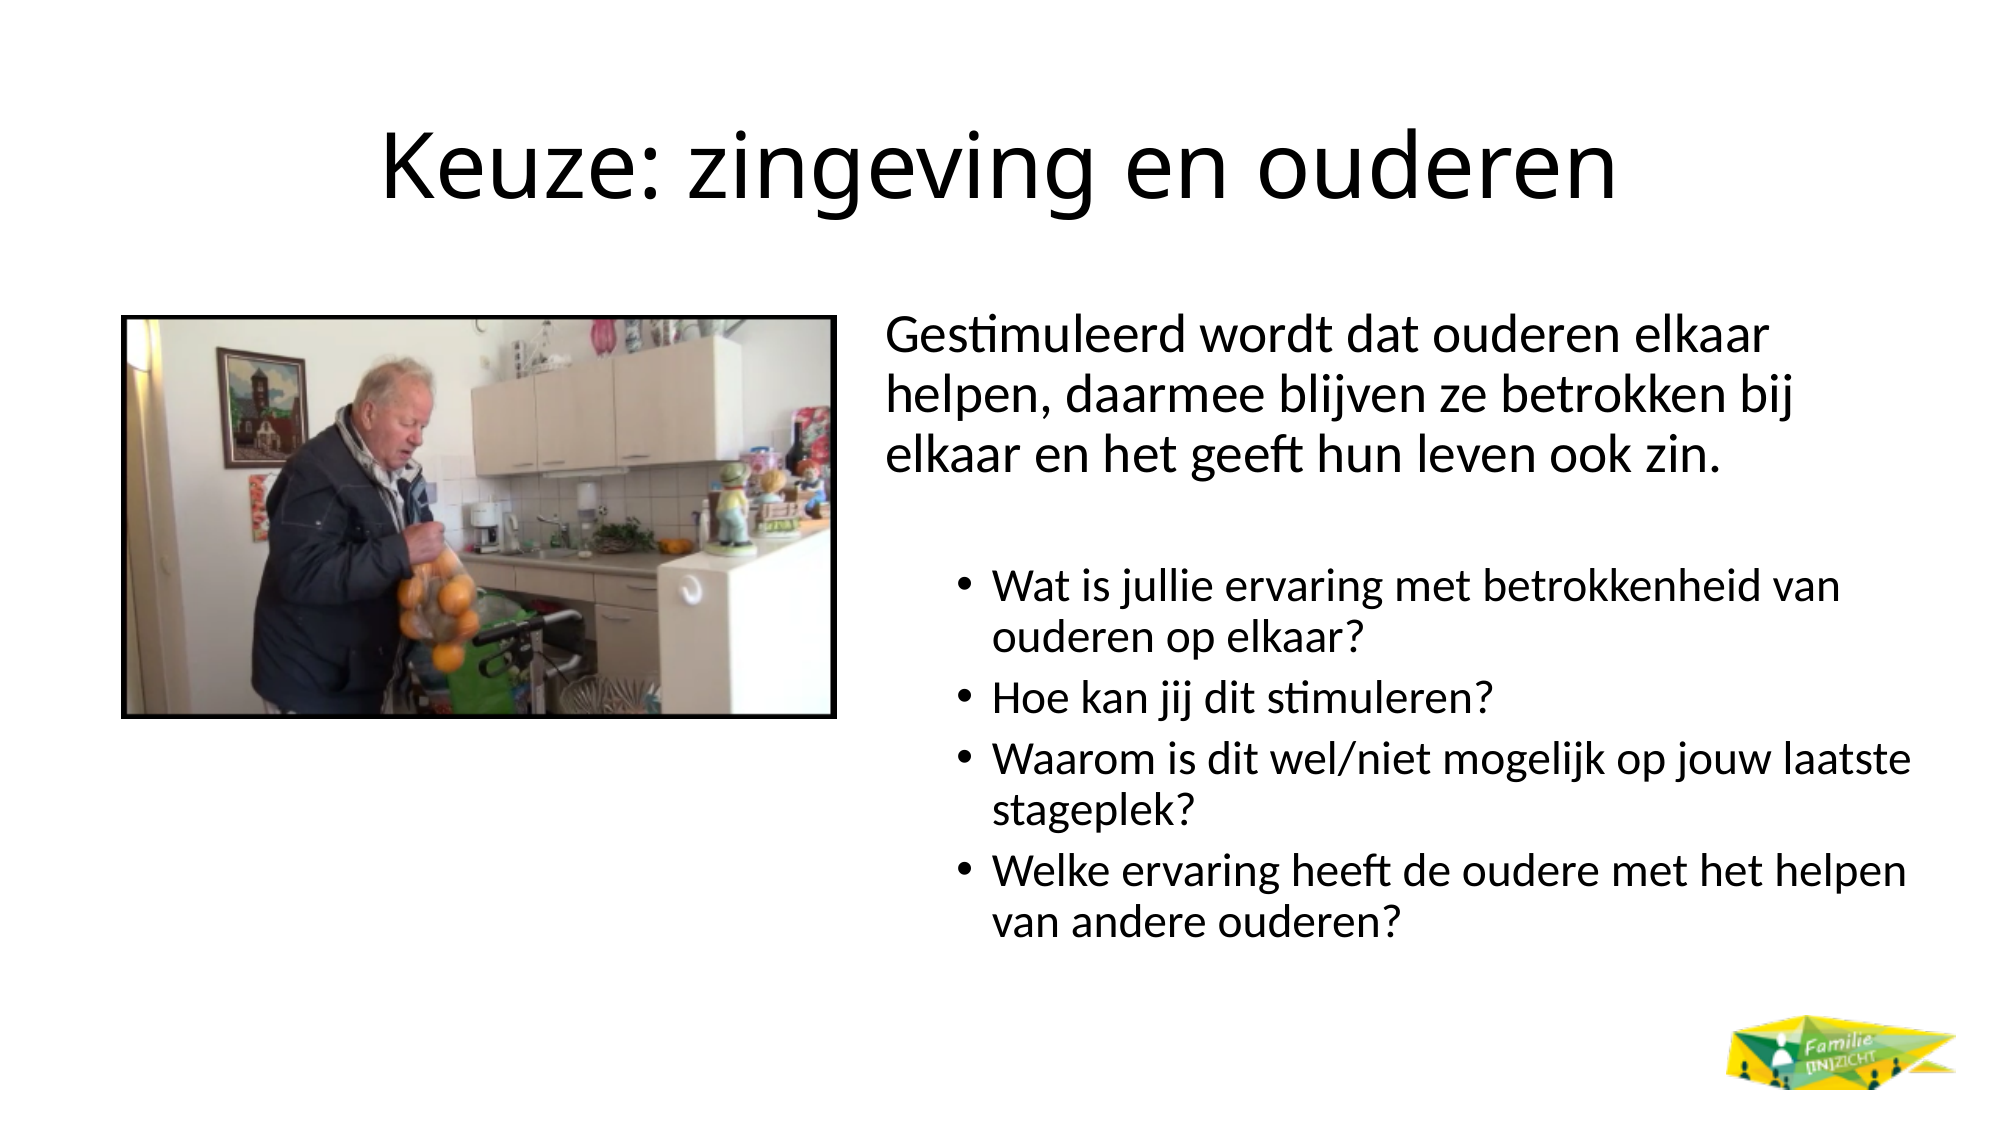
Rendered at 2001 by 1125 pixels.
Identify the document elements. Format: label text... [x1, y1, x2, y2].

title Keuze: zingeving en ouderen [137, 59, 1863, 278]
picture [1726, 1015, 1956, 1090]
list Gestimuleerd wordt dat ouderen elkaar helpen, daarmee blijven ze betrokken bij elkaar en het geeft hun leven ook zin. Wat is jullie ervaring met betrokkenheid van ouderen op elkaar? Hoe kan jij dit stimuleren? Waarom is dit wel/niet mogelijk op jouw laatste stageplek? Welke ervaring heeft de oudere met het helpen van andere ouderen? [870, 297, 1930, 963]
picture [121, 315, 837, 719]
